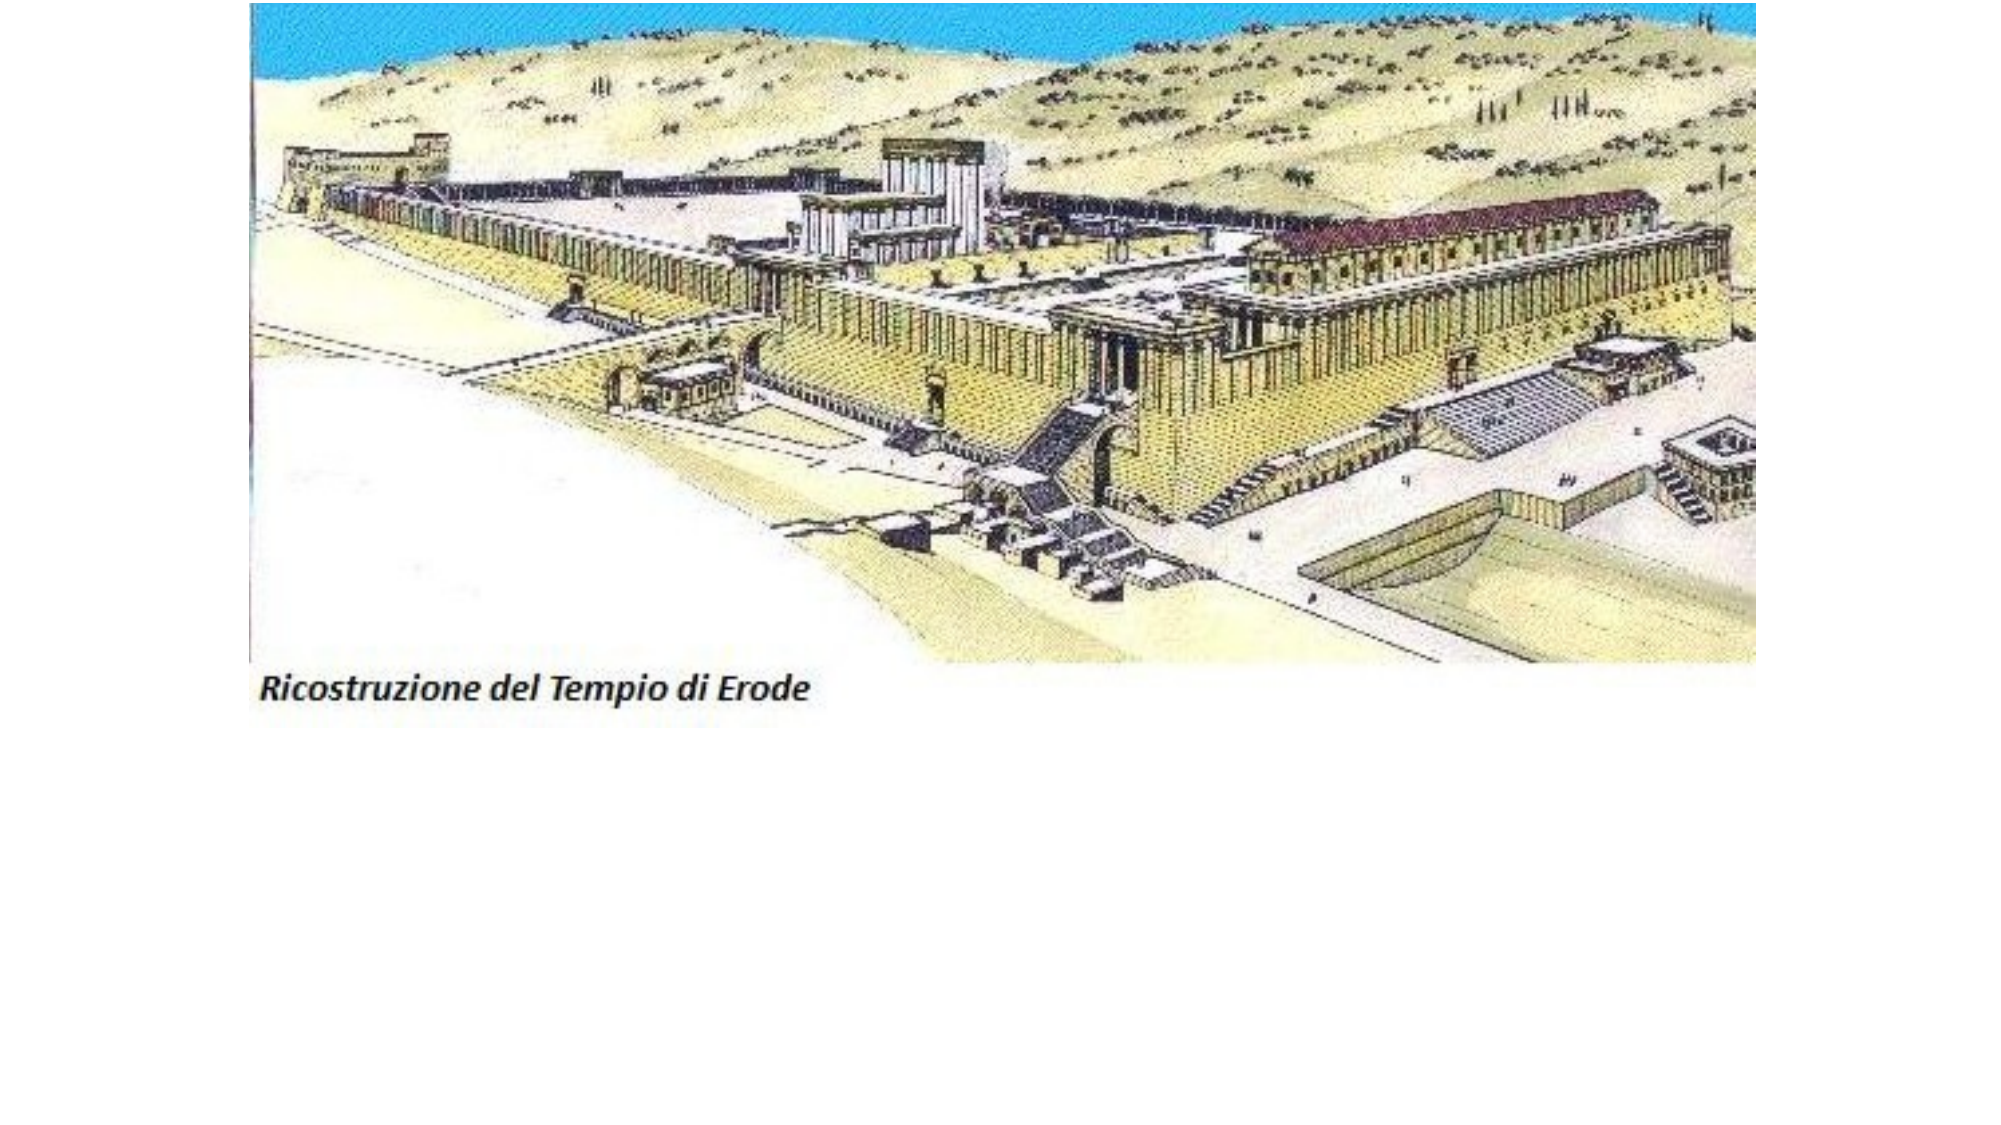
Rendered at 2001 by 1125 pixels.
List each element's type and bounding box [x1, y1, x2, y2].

list [249, 3, 1756, 729]
